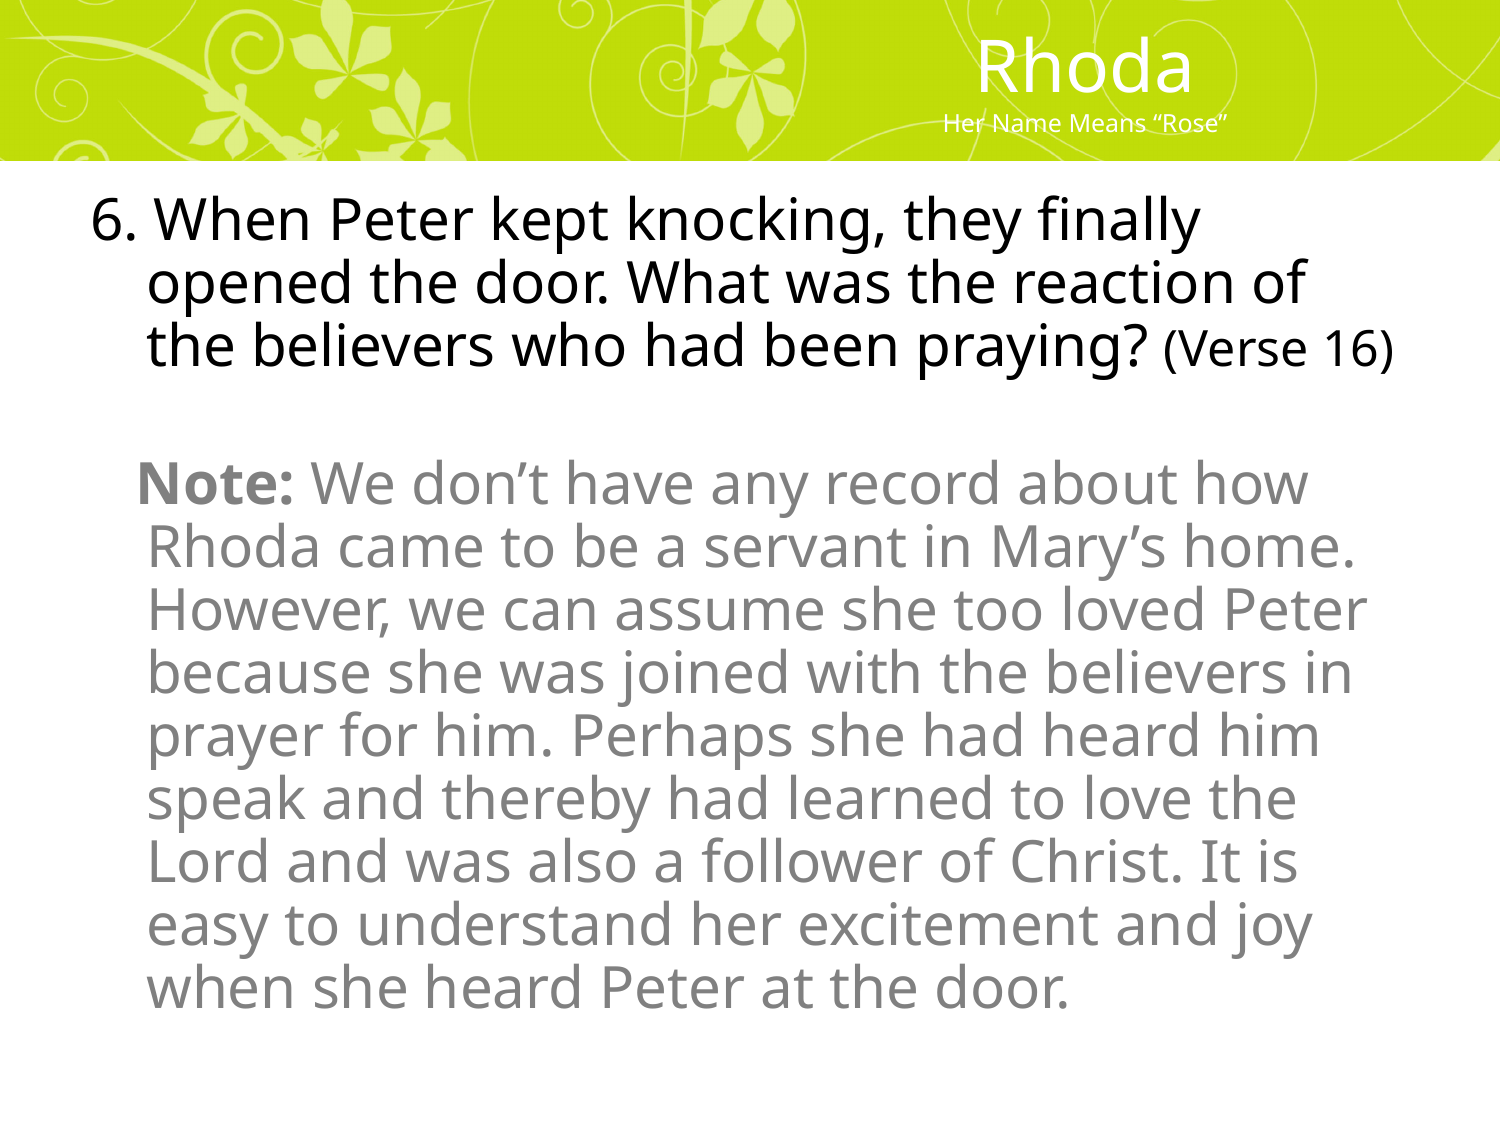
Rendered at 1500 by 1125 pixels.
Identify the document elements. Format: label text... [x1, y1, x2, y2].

text_box Rhoda Her Name Means “Rose” [670, 161, 1500, 168]
picture [0, 0, 1500, 161]
list 6. When Peter kept knocking, they finally opened the door. What was the reaction of the believers who had been praying? (Verse 16) Note: We don’t have any record about how Rhoda came to be a servant in Mary’s home. However, we can assume she too loved Peter because she was joined with the believers in prayer for him. Perhaps she had heard him speak and thereby had learned to love the Lord and was also a follower of Christ. It is easy to understand her excitement and joy when she heard Peter at the door. [75, 182, 1425, 1038]
